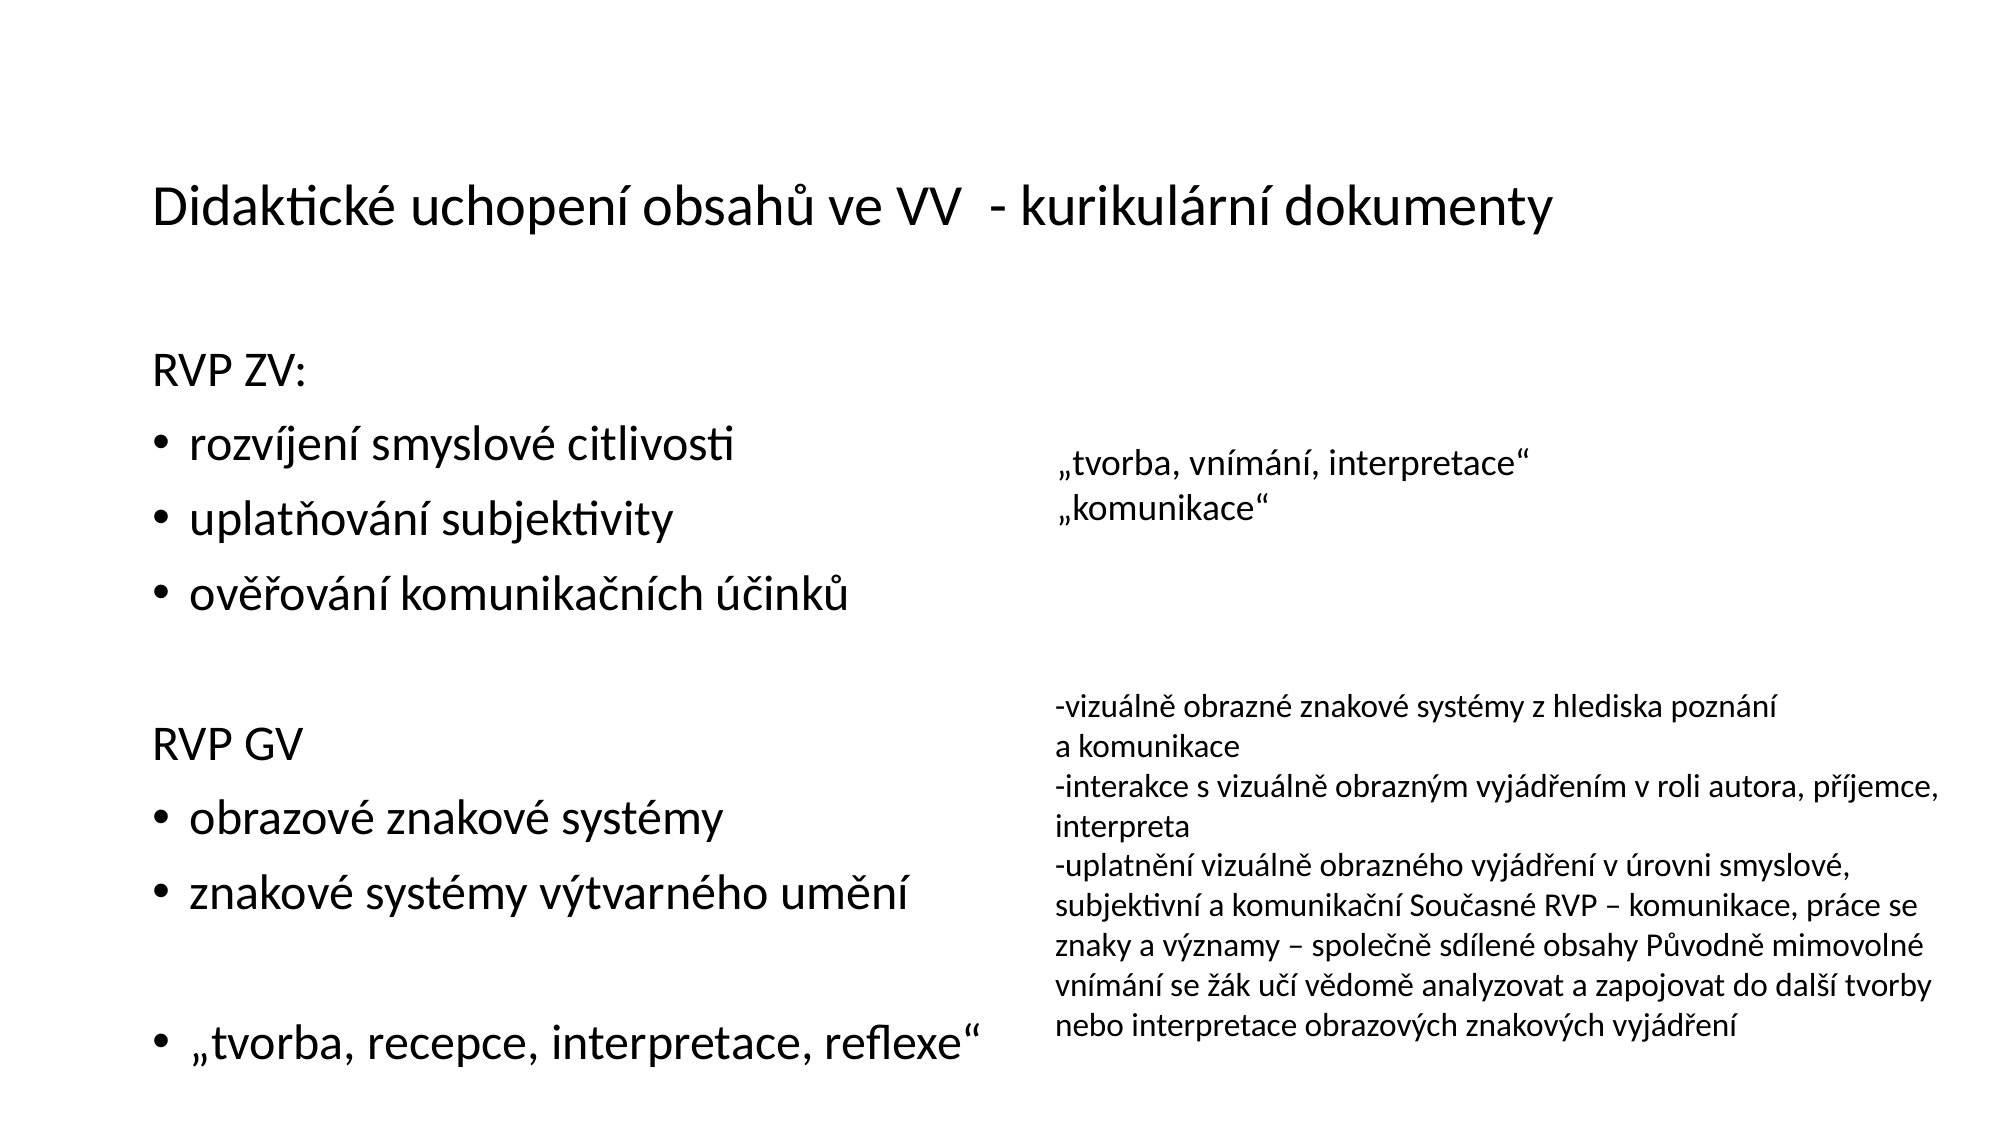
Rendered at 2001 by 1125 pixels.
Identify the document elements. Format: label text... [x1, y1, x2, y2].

list Didaktické uchopení obsahů ve VV - kurikulární dokumenty RVP ZV: rozvíjení smyslové citlivosti uplatňování subjektivity ověřování komunikačních účinků RVP GV obrazové znakové systémy znakové systémy výtvarného umění „tvorba, recepce, interpretace, reflexe“ [137, 77, 1863, 1125]
text_box -vizuálně obrazné znakové systémy z hlediska poznání a komunikace -interakce s vizuálně obrazným vyjádřením v roli autora, příjemce, interpreta -uplatnění vizuálně obrazného vyjádření v úrovni smyslové, subjektivní a komunikační Současné RVP – komunikace, práce se znaky a významy – společně sdílené obsahy Původně mimovolné vnímání se žák učí vědomě analyzovat a zapojovat do další tvorby nebo interpretace obrazových znakových vyjádření [1040, 676, 2000, 1051]
text_box „tvorba, vnímání, interpretace“ „komunikace“ [1041, 430, 1639, 581]
